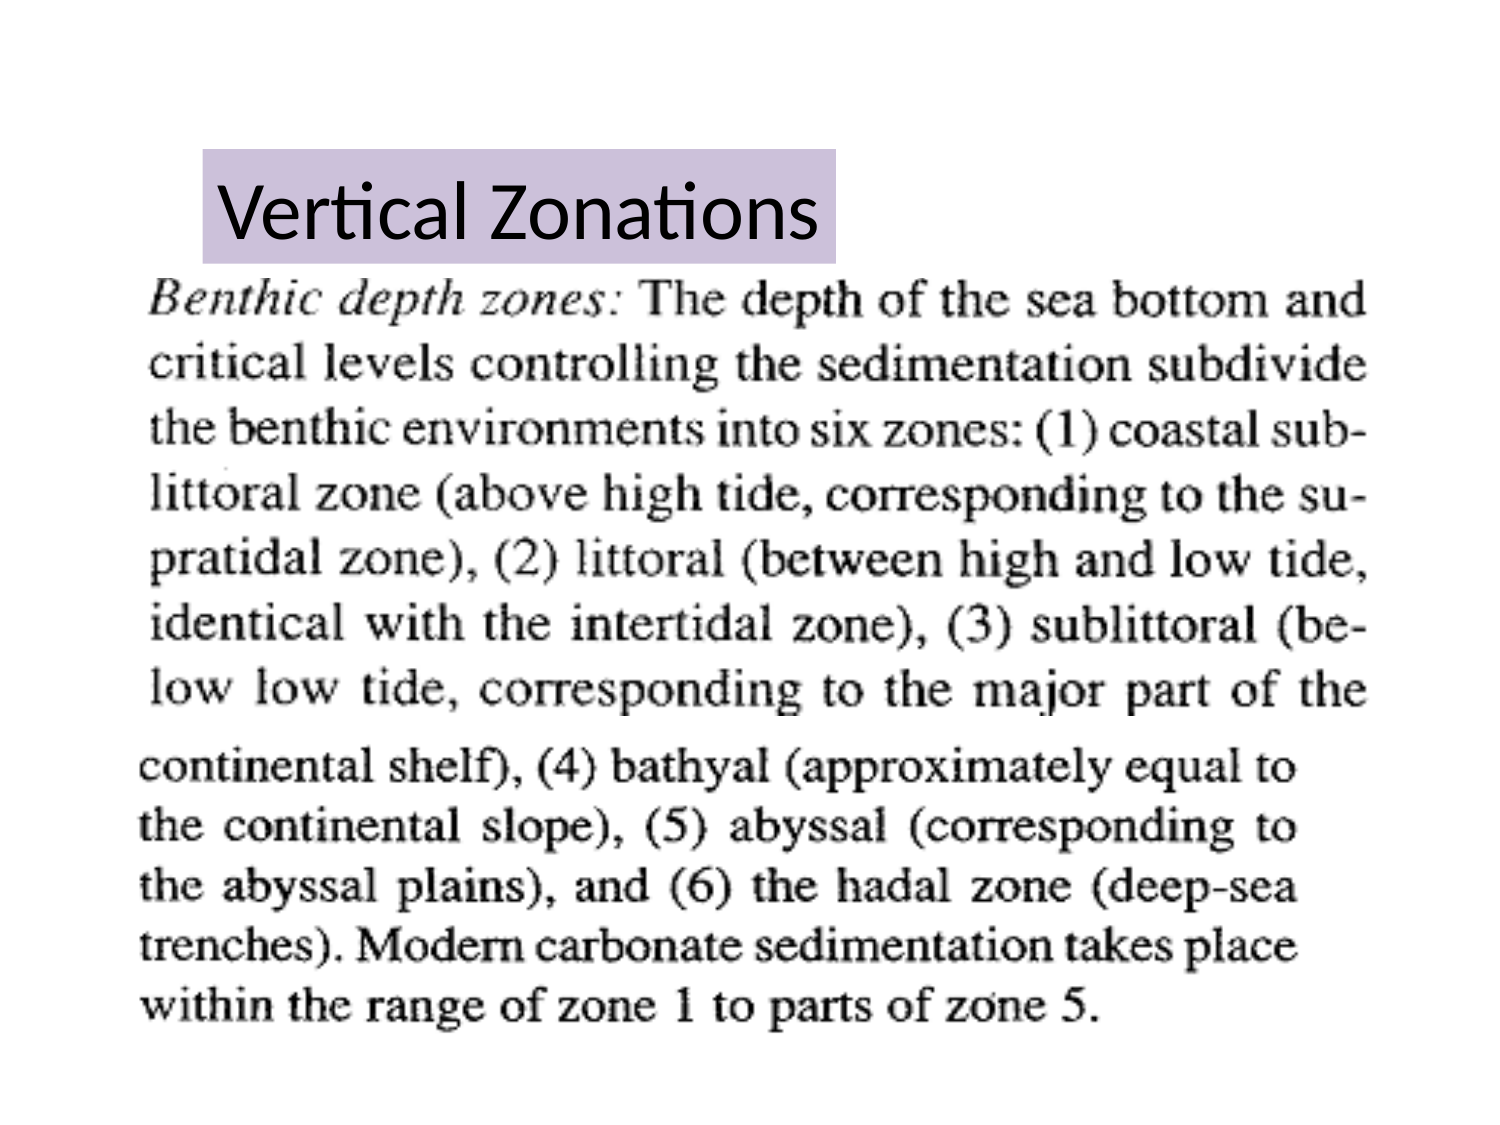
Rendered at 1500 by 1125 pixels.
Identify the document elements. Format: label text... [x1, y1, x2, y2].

picture [111, 727, 1317, 1081]
text_box Vertical Zonations [202, 149, 836, 264]
picture [133, 278, 1389, 717]
